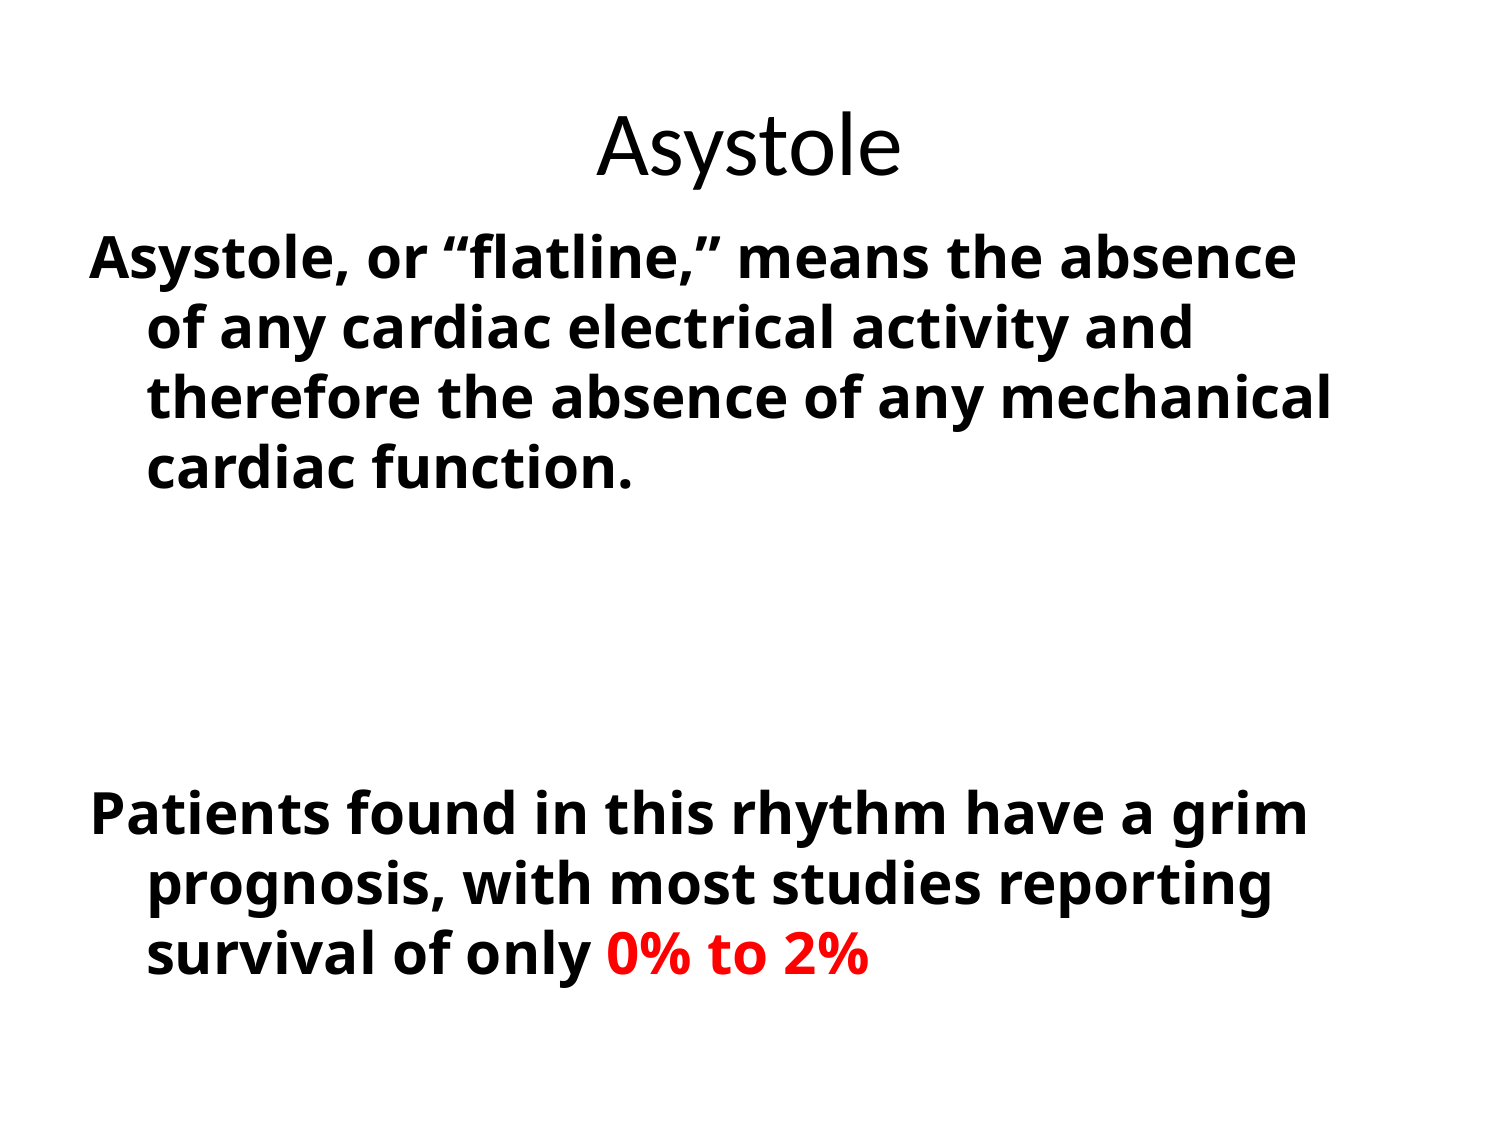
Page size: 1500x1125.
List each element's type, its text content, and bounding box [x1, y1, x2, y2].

title Asystole [75, 45, 1425, 233]
text_box Asystole, or “flatline,” means the absence of any cardiac electrical activity and therefore the absence of any mechanical cardiac function. Patients found in this rhythm have a grim prognosis, with most studies reporting survival of only 0% to 2% [74, 212, 1363, 994]
